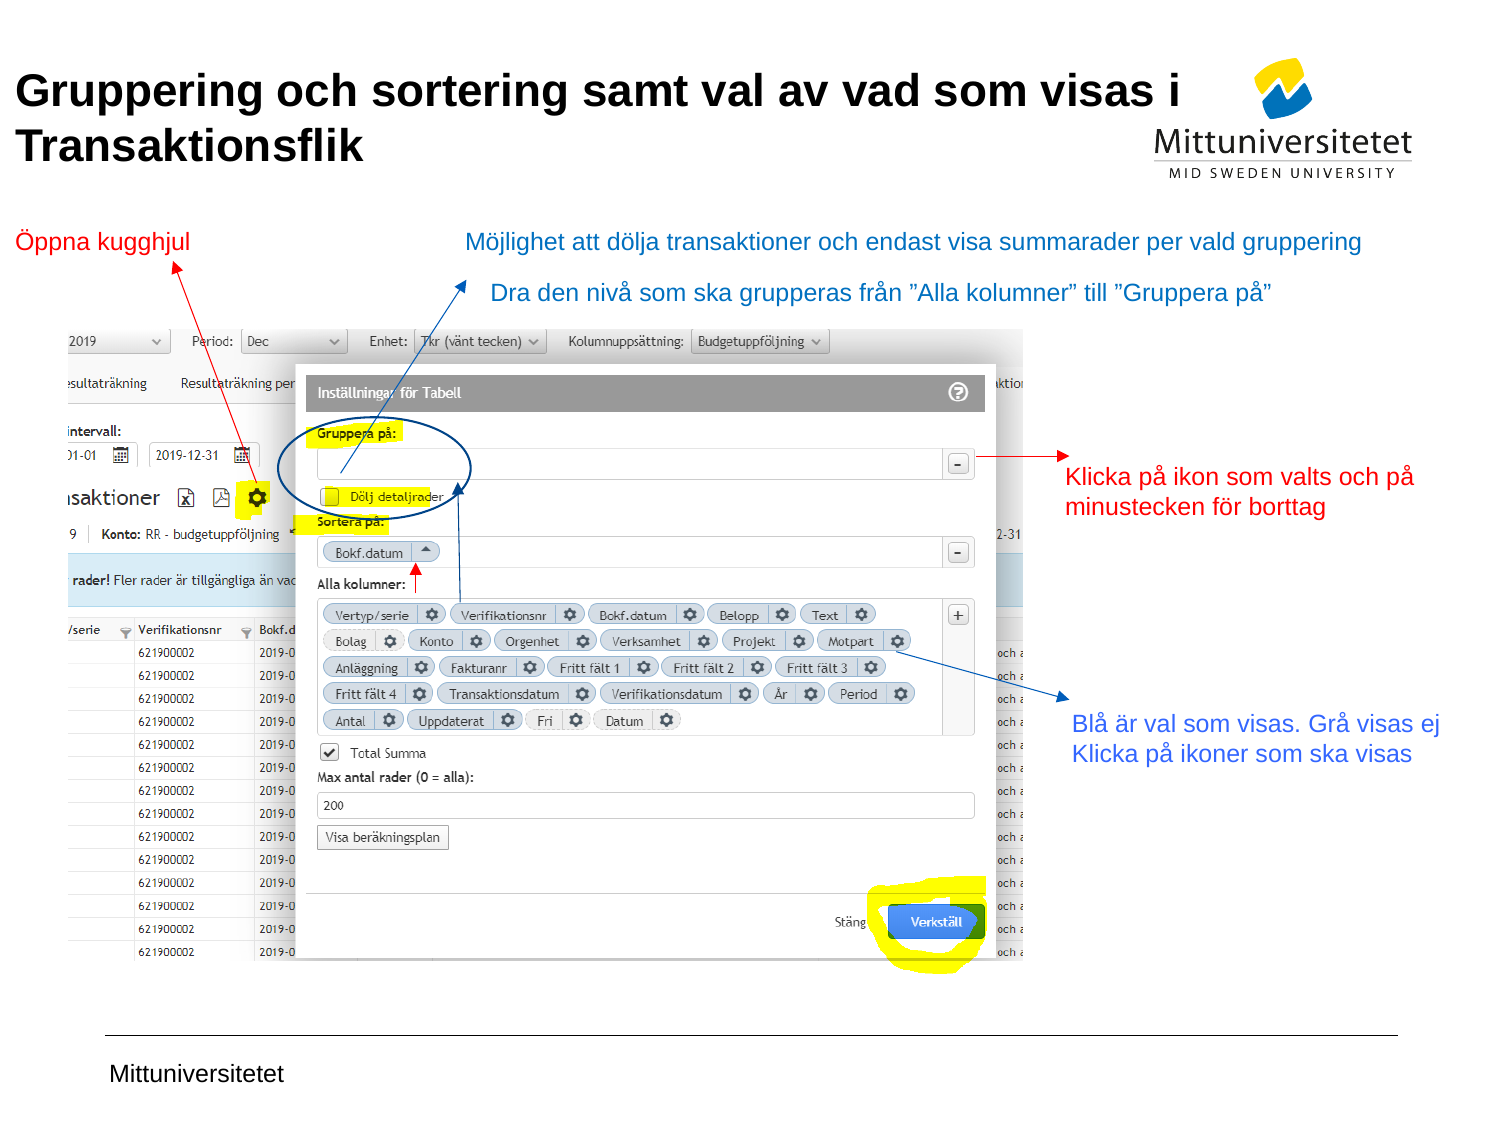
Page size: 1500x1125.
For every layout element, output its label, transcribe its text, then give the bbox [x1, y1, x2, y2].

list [68, 329, 1023, 974]
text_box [340, 279, 467, 474]
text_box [896, 651, 1070, 700]
title Gruppering och sortering samt val av vad som visas i Transaktionsflik Öppna kugghjul Möjlighet att dölja transaktioner och endast visa summarader per vald gruppering Dra den nivå som ska grupperas från ”Alla kolumner” till ”Gruppera på” Klicka på ikon som valts och på minustecke minustecken för borttag Blå är val som visas. Grå visas ej Klicka på ikoner som ska visas Klicka på de ikoner ni vill visa Blå är val som visas. Grå visas ej Klicka på de ikoner ni vill visa [0, 53, 1457, 754]
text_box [457, 482, 461, 603]
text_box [172, 260, 257, 484]
